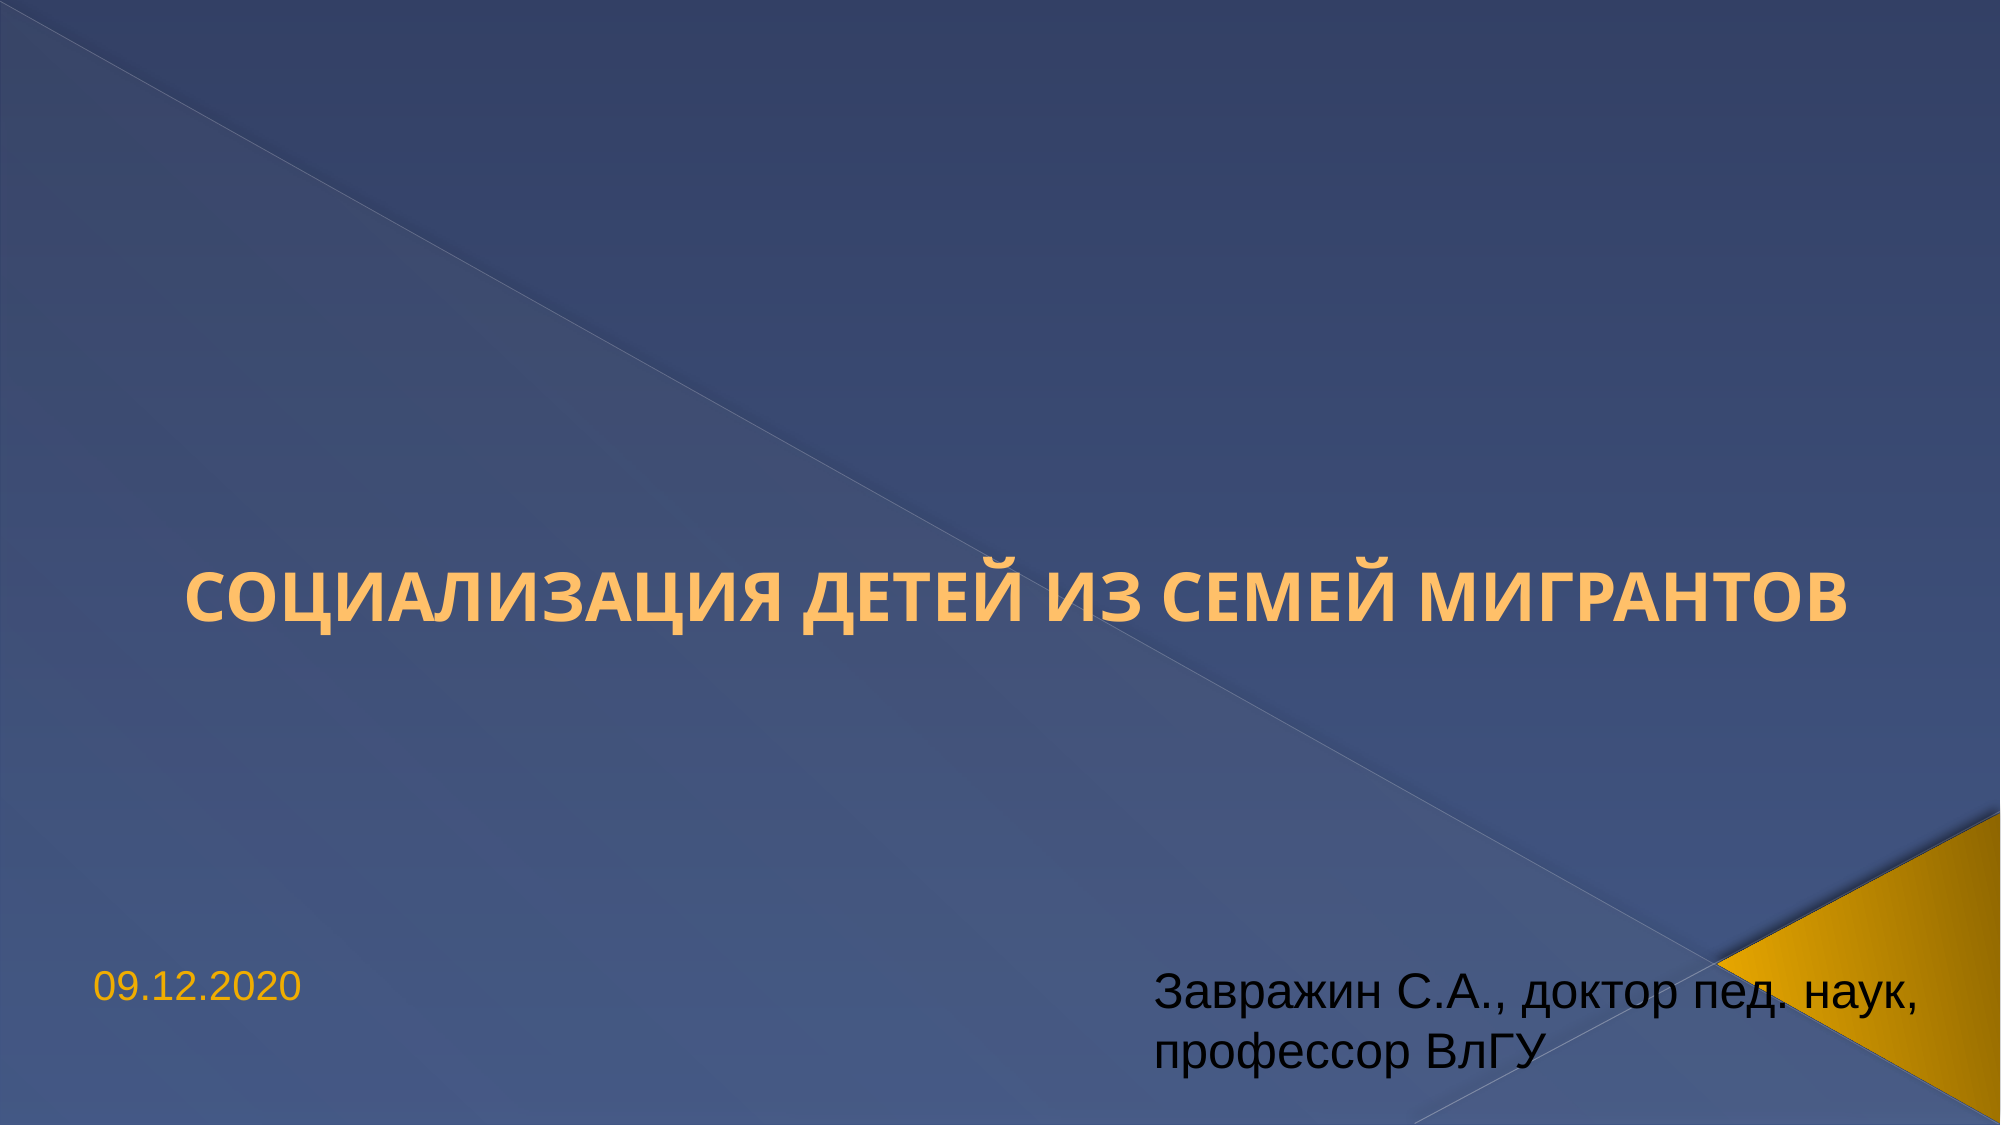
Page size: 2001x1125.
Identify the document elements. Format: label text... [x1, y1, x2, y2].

text_box Завражин С.А., доктор пед. наук, профессор ВлГУ [1138, 951, 2000, 1087]
text_box 09.12.2020 [78, 951, 1138, 1016]
title СОЦИАЛИЗАЦИЯ ДЕТЕЙ ИЗ СЕМЕЙ МИГРАНТОВ [102, 482, 1866, 724]
